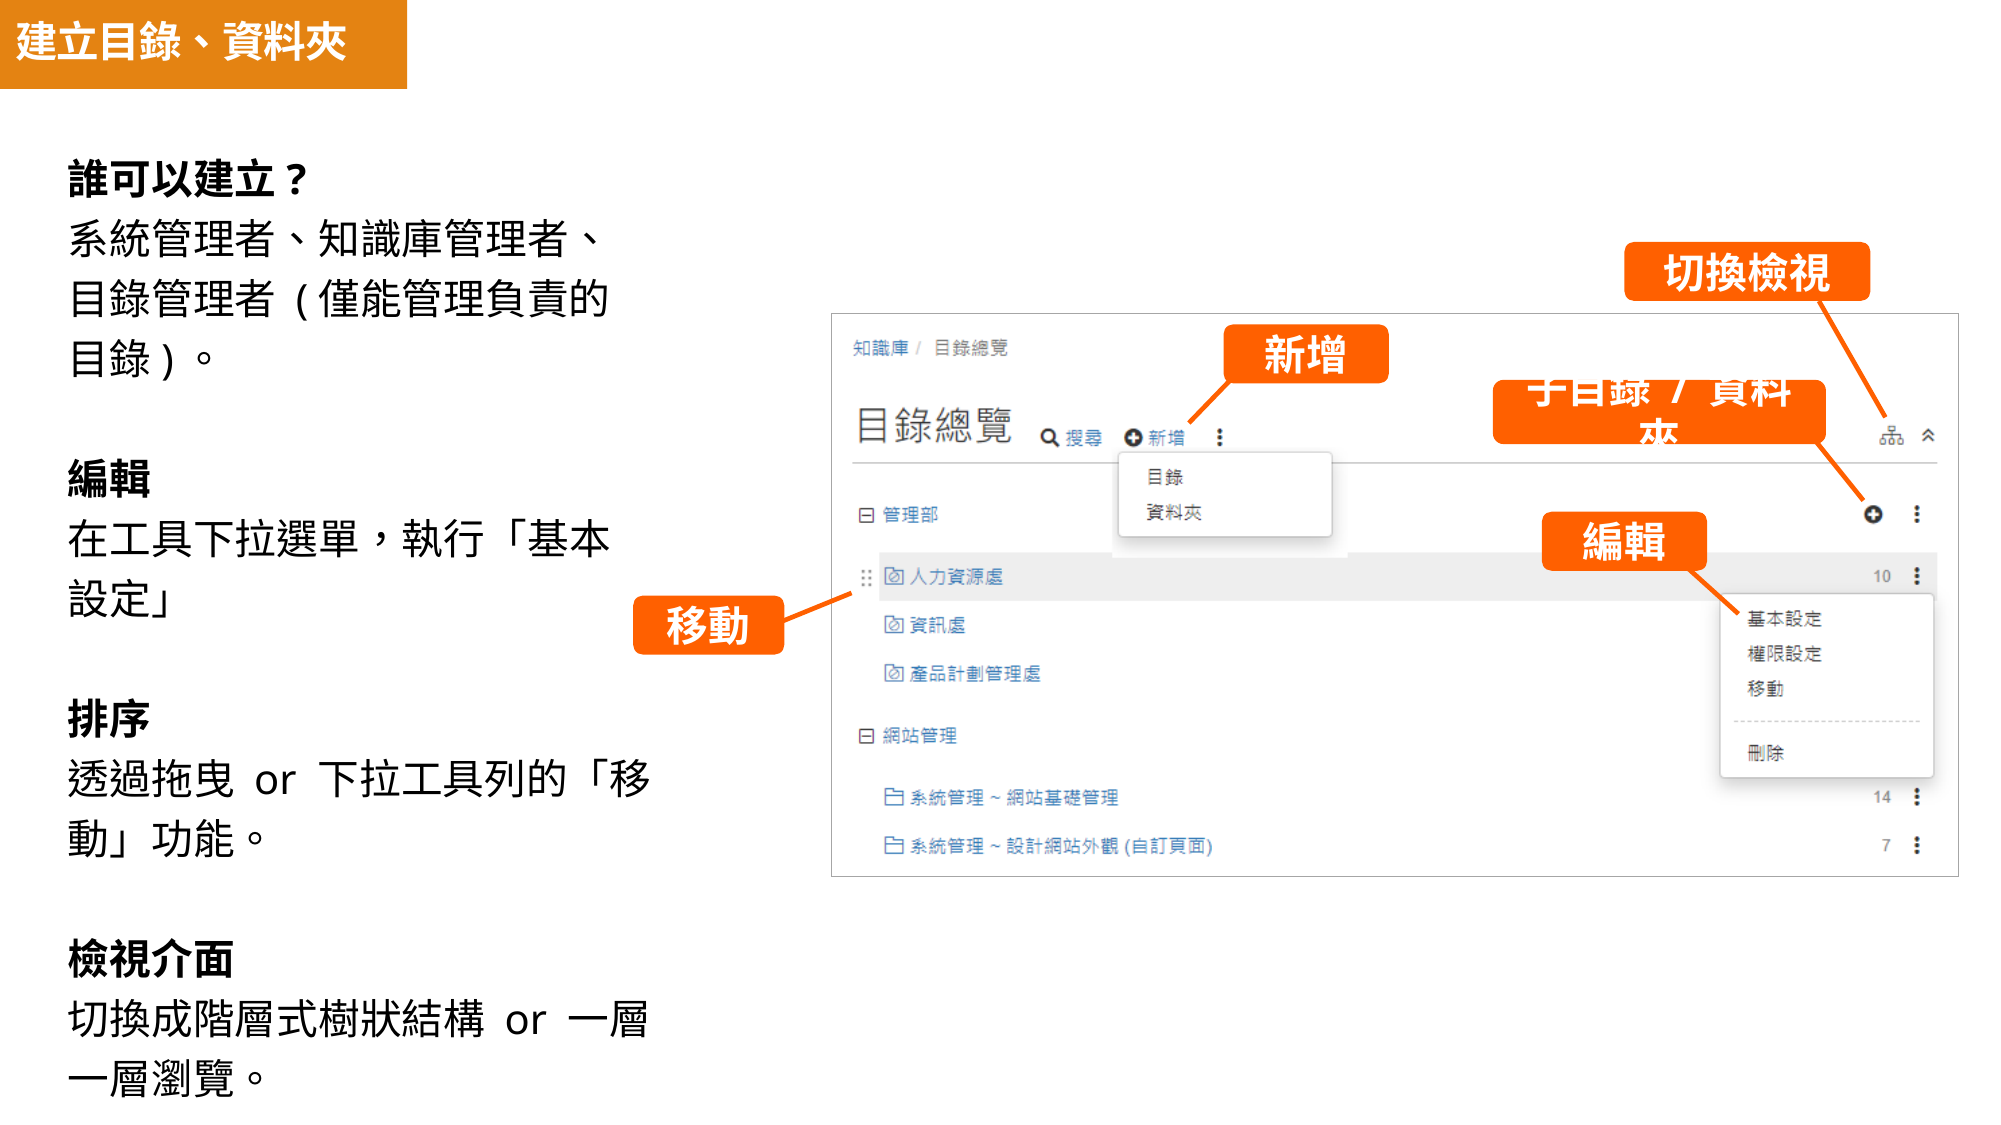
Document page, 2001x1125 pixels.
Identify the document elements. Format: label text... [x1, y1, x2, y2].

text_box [1188, 323, 1390, 424]
title 建立目錄、資料夾 [0, 0, 408, 89]
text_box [632, 592, 852, 656]
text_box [1623, 241, 1886, 418]
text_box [1541, 511, 1739, 615]
picture [831, 312, 1960, 878]
text_box 誰可以建立? 系統管理者、知識庫管理者、目錄管理者 (僅能管理負責的目錄)。 編輯 在工具下拉選單，執行「基本設定」 排序 透過拖曳 or 下拉工具列的「移動」功能。 檢視介面 切換成階層式樹狀結構 or 一層一層瀏覽。 [53, 135, 667, 1111]
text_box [1492, 379, 1864, 502]
